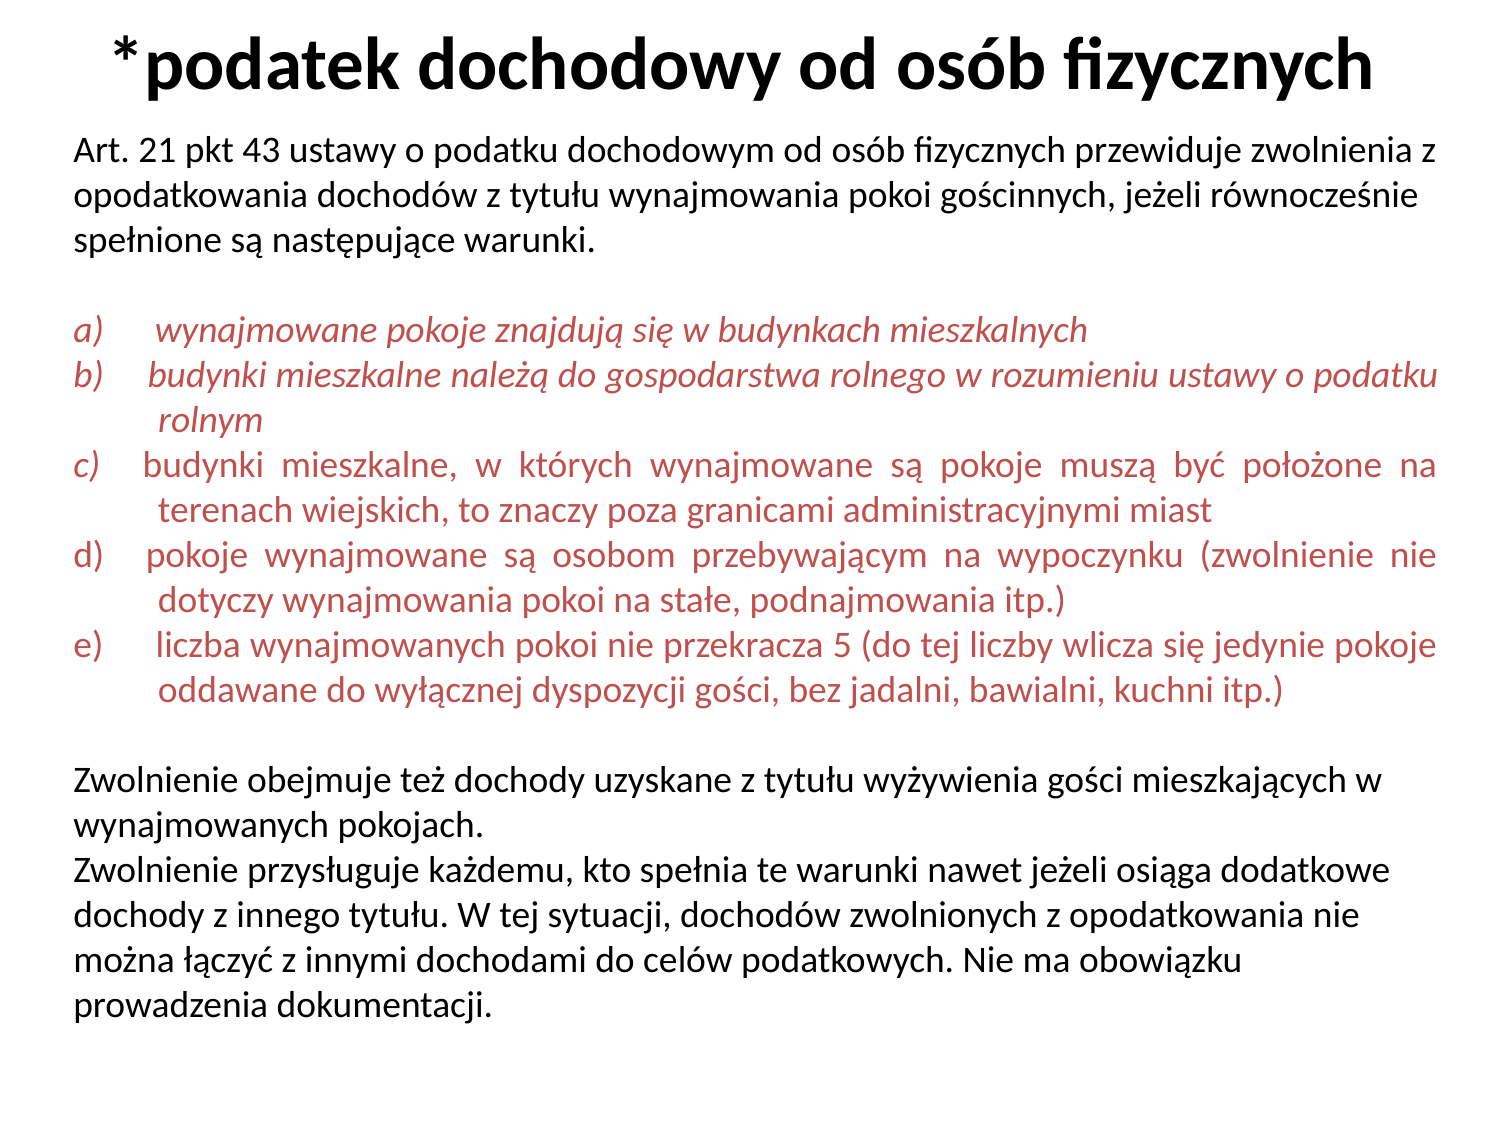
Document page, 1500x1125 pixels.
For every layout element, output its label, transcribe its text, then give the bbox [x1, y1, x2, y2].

text_box Art. 21 pkt 43 ustawy o podatku dochodowym od osób fizycznych przewiduje zwolnienia z opodatkowania dochodów z tytułu wynajmowania pokoi gościnnych, jeżeli równocześnie spełnione są następujące warunki. a) wynajmowane pokoje znajdują się w budynkach mieszkalnych b) budynki mieszkalne należą do gospodarstwa rolnego w rozumieniu ustawy o podatku rolnym c) budynki mieszkalne, w których wynajmowane są pokoje muszą być położone na terenach wiejskich, to znaczy poza granicami administracyjnymi miast d) pokoje wynajmowane są osobom przebywającym na wypoczynku (zwolnienie nie dotyczy wynajmowania pokoi na stałe, podnajmowania itp.) e) liczba wynajmowanych pokoi nie przekracza 5 (do tej liczby wlicza się jedynie pokoje oddawane do wyłącznej dyspozycji gości, bez jadalni, bawialni, kuchni itp.) Zwolnienie obejmuje też dochody uzyskane z tytułu wyżywienia gości mieszkających w wynajmowanych pokojach. Zwolnienie przysługuje każdemu, kto spełnia te warunki nawet jeżeli osiąga dodatkowe dochody z innego tytułu. W tej sytuacji, dochodów zwolnionych z opodatkowania nie można łączyć z innymi dochodami do celów podatkowych. Nie ma obowiązku prowadzenia dokumentacji. [58, 117, 1453, 1032]
title *podatek dochodowy od osób fizycznych [70, 0, 1414, 117]
